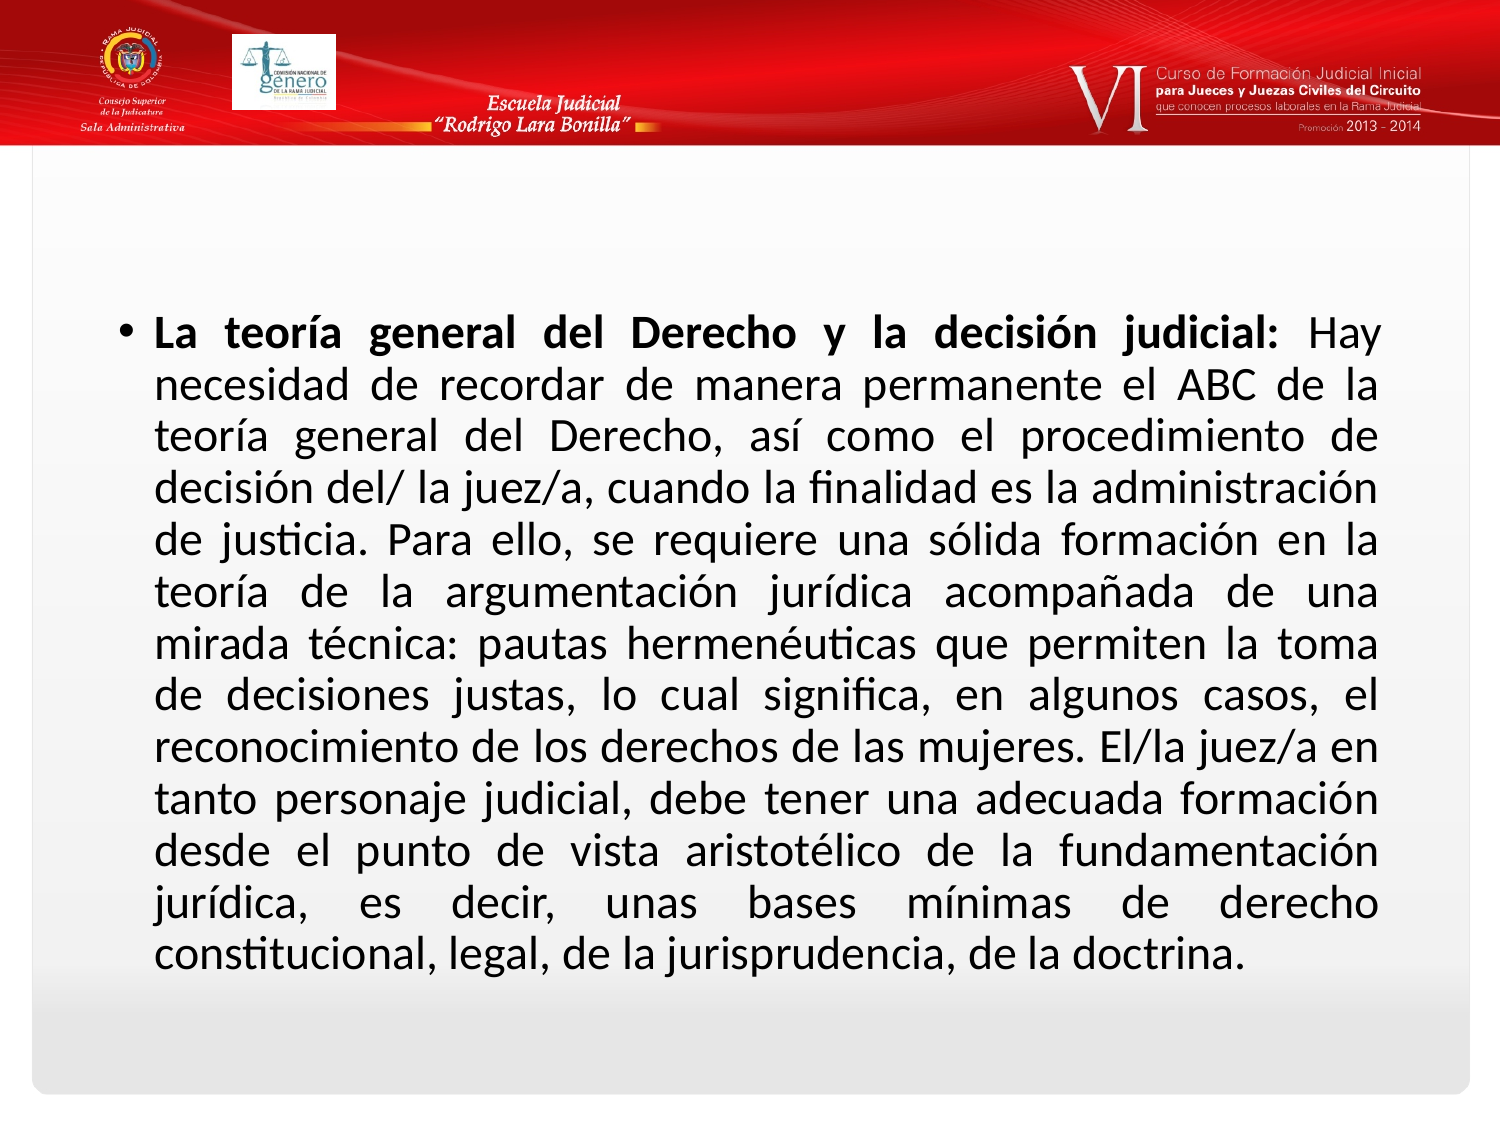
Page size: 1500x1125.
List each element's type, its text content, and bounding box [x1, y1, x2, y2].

picture [0, 0, 1500, 1125]
list La teoría general del Derecho y la decisión judicial: Hay necesidad de recordar de manera permanente el ABC de la teoría general del Derecho, así como el procedimiento de decisión del/ la juez/a, cuando la finalidad es la administración de justicia. Para ello, se requiere una sólida formación en la teoría de la argumentación jurídica acompañada de una mirada técnica: pautas hermenéuticas que permiten la toma de decisiones justas, lo cual significa, en algunos casos, el reconocimiento de los derechos de las mujeres. El/la juez/a en tanto personaje judicial, debe tener una adecuada formación desde el punto de vista aristotélico de la fundamentación jurídica, es decir, unas bases mínimas de derecho constitucional, legal, de la jurisprudencia, de la doctrina. [103, 299, 1397, 1014]
